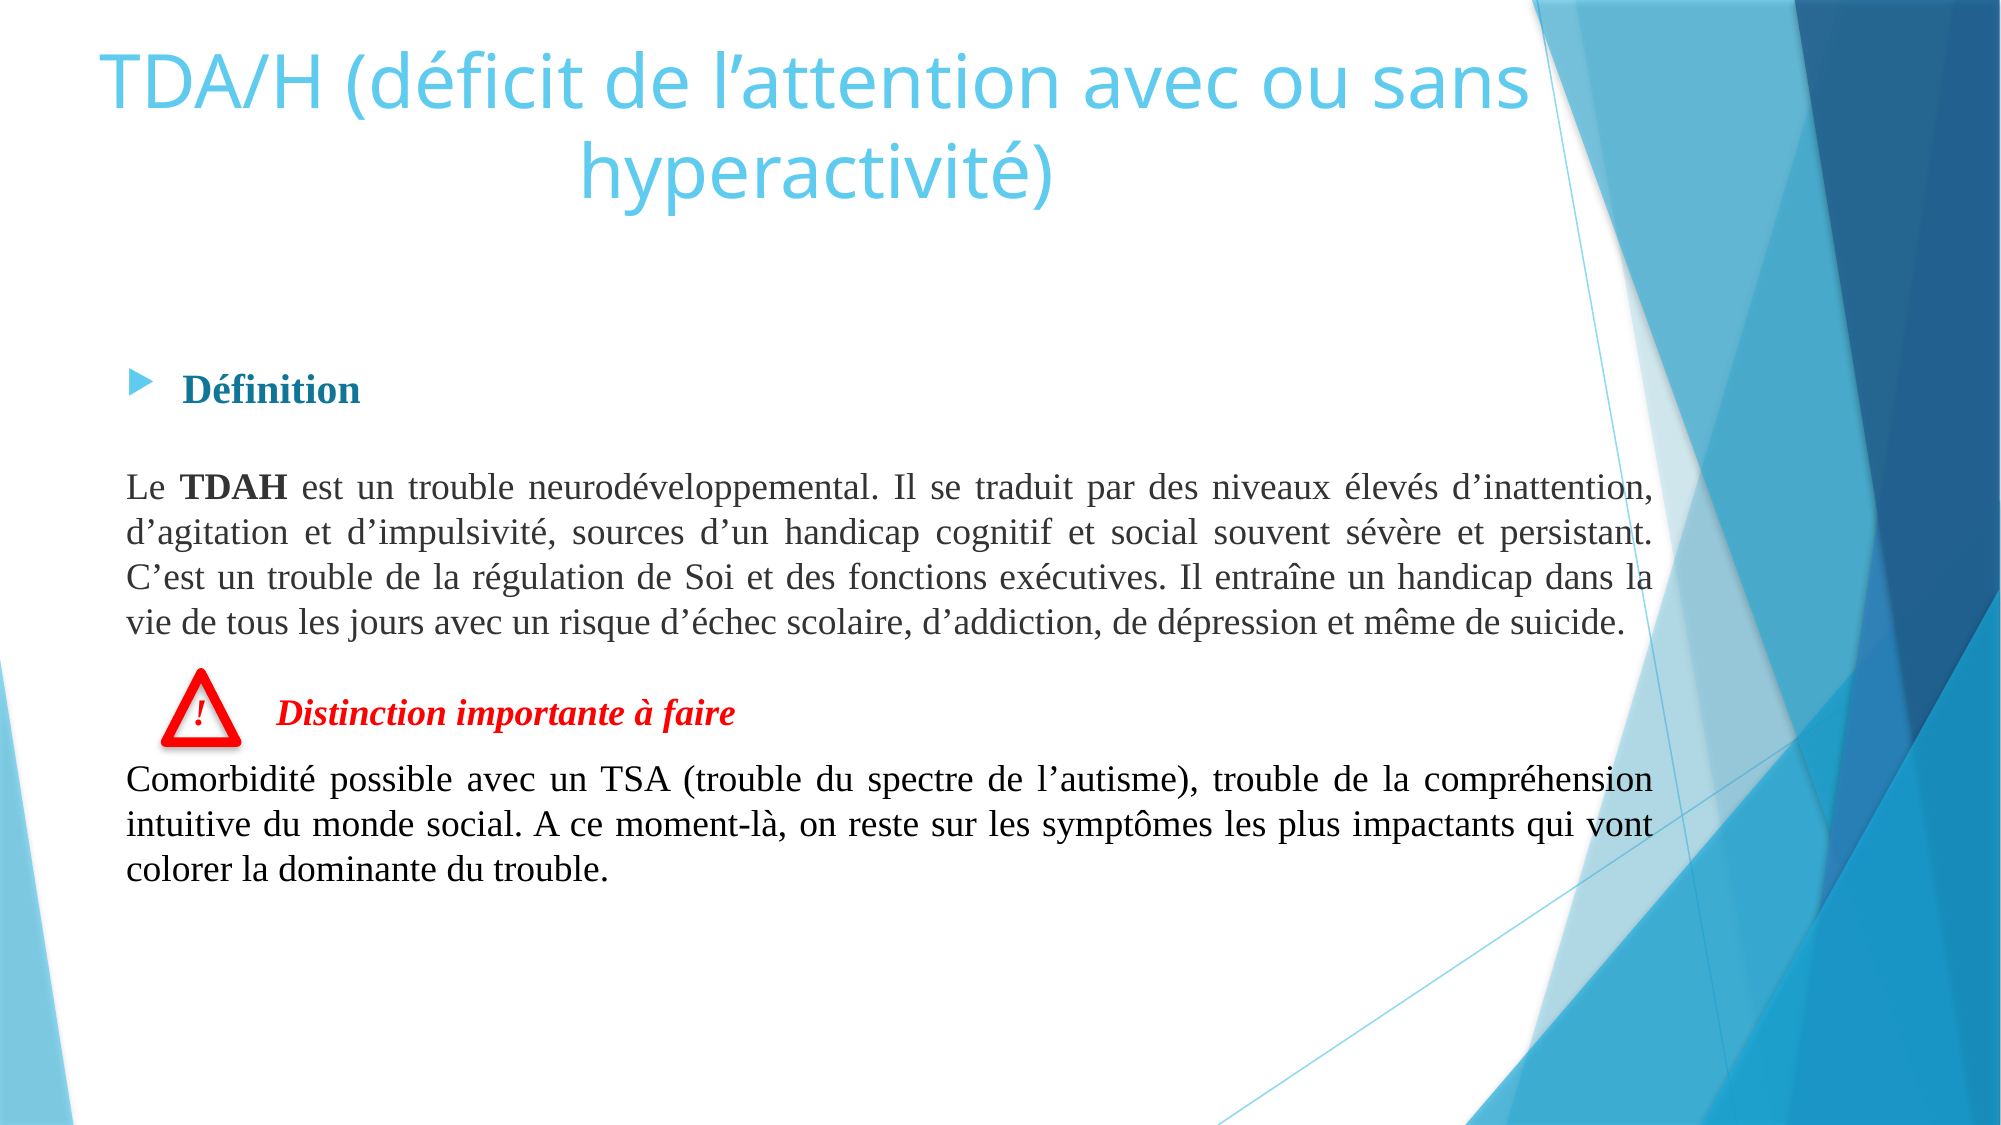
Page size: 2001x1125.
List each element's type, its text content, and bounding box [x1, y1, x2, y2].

title TDA/H (déficit de l’attention avec ou sans hyperactivité) [70, 25, 1563, 243]
text_box [164, 671, 239, 744]
list Définition Le TDAH est un trouble neurodéveloppemental. Il se traduit par des niveaux élevés d’inattention, d’agitation et d’impulsivité, sources d’un handicap cognitif et social souvent sévère et persistant. C’est un trouble de la régulation de Soi et des fonctions exécutives. Il entraîne un handicap dans la vie de tous les jours avec un risque d’échec scolaire, d’addiction, de dépression et même de suicide. ! Distinction importante à faire Comorbidité possible avec un TSA (trouble du spectre de l’autisme), trouble de la compréhension intuitive du monde social. A ce moment-là, on reste sur les symptômes les plus impactants qui vont colorer la dominante du trouble. [111, 354, 1671, 992]
